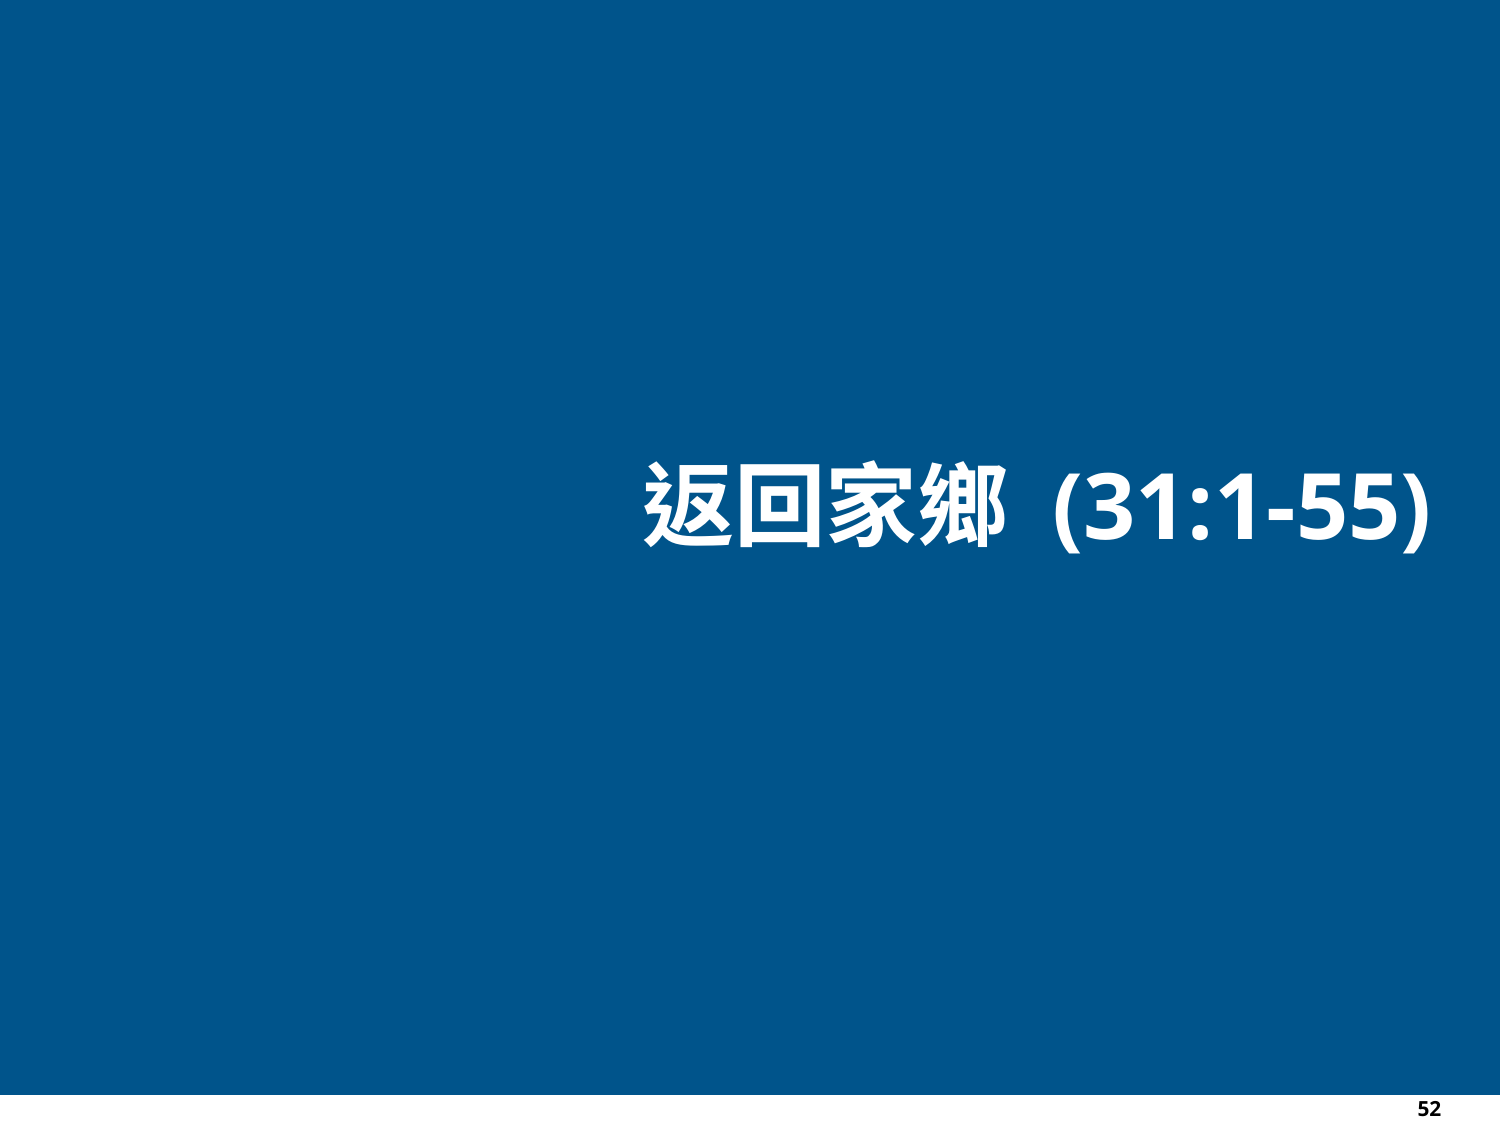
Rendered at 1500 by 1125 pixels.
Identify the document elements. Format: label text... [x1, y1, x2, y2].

title 返回家鄉 (31:1-55) [67, 400, 1433, 566]
